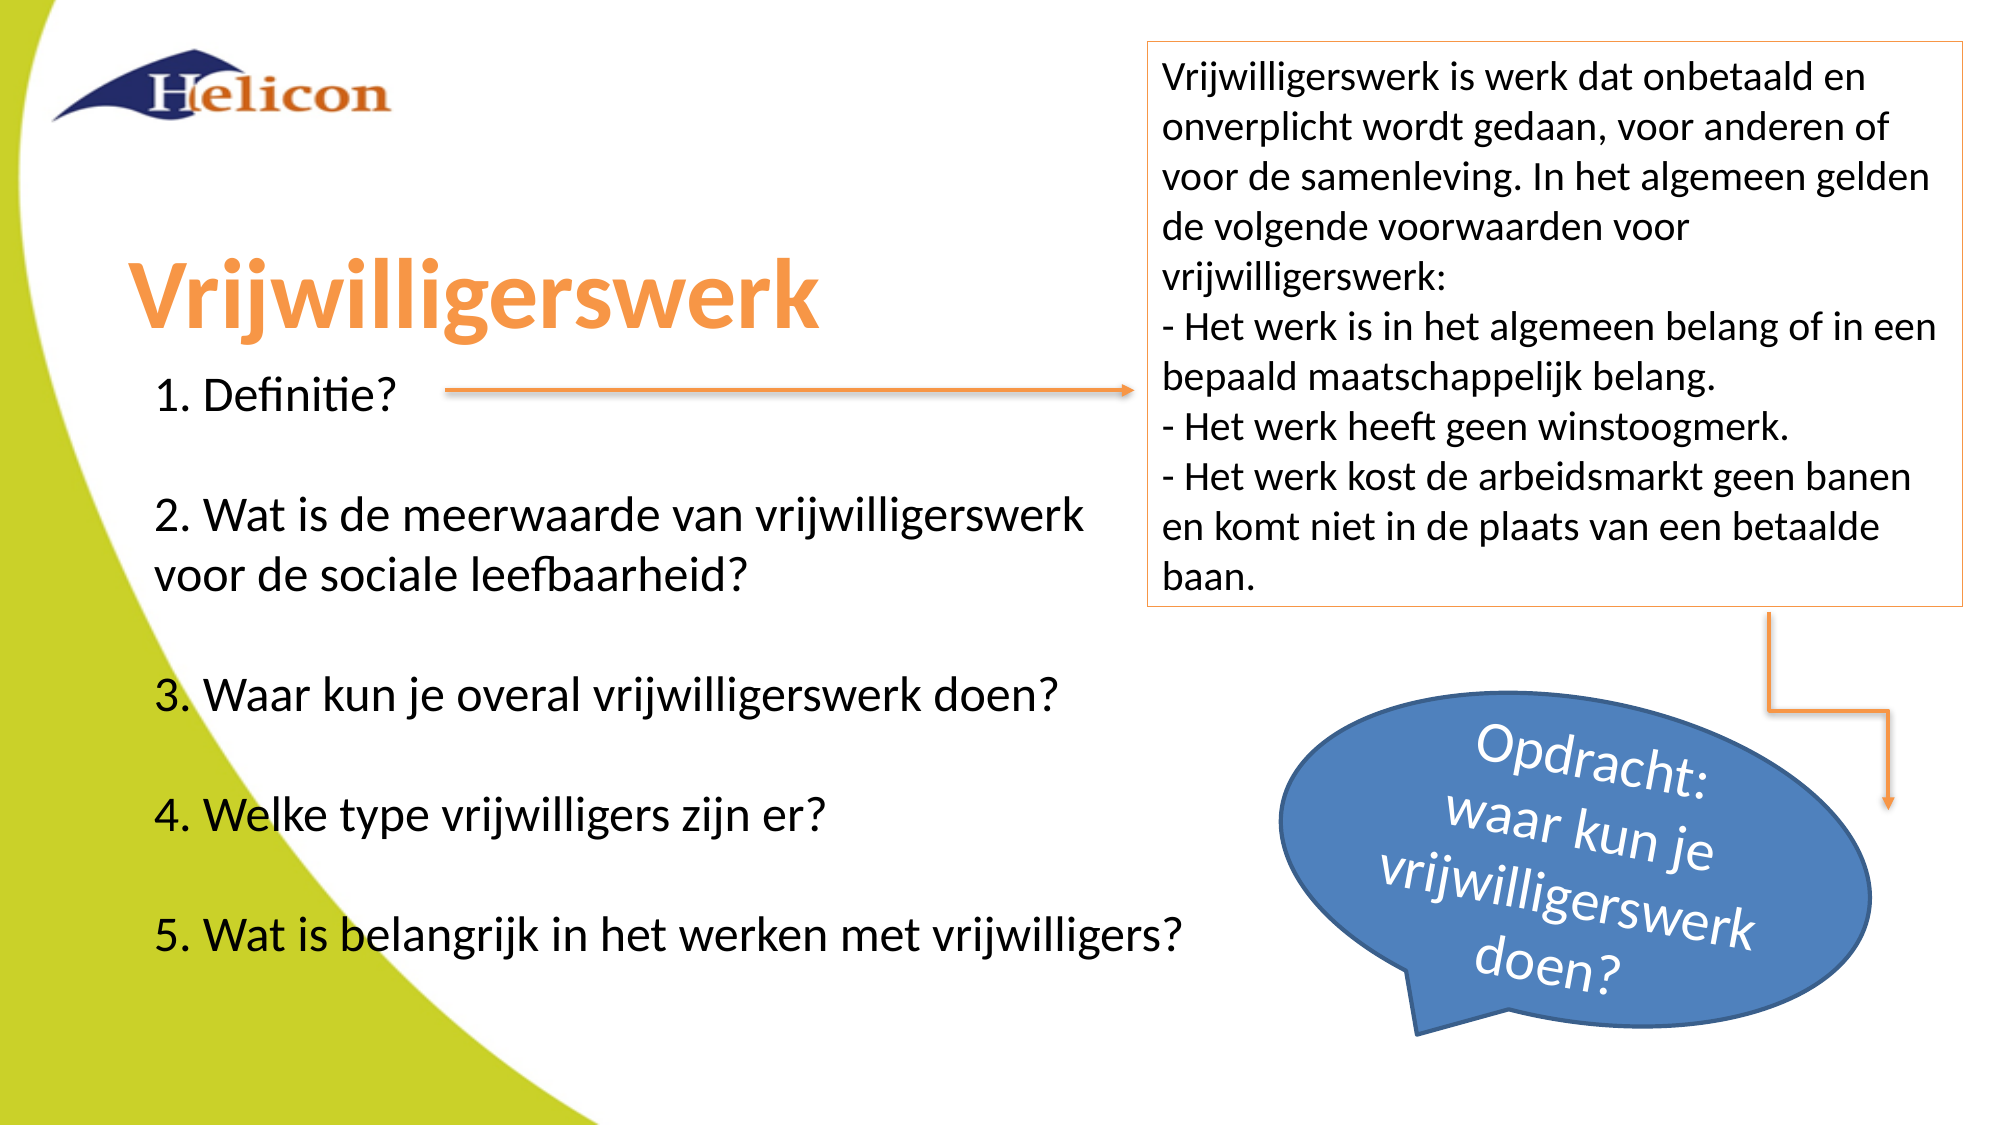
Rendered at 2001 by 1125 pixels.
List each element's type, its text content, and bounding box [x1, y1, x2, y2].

text_box 1. Definitie? 2. Wat is de meerwaarde van vrijwilligerswerk voor de sociale leefbaarheid? 3. Waar kun je overal vrijwilligerswerk doen? 4. Welke type vrijwilligers zijn er? 5. Wat is belangrijk in het werken met vrijwilligers? [139, 353, 1474, 969]
text_box Vrijwilligerswerk [114, 221, 836, 357]
picture [0, 0, 2000, 1125]
text_box Vrijwilligerswerk is werk dat onbetaald en onverplicht wordt gedaan, voor anderen of voor de samenleving. In het algemeen gelden de volgende voorwaarden voor vrijwilligerswerk: - Het werk is in het algemeen belang of in een bepaald maatschappelijk belang. - Het werk heeft geen winstoogmerk. - Het werk kost de arbeidsmarkt geen banen en komt niet in de plaats van een betaalde baan. [1147, 41, 1963, 607]
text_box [1729, 650, 1929, 771]
text_box Opdracht: waar kun je vrijwilligerswerk doen? [1278, 690, 1873, 1037]
